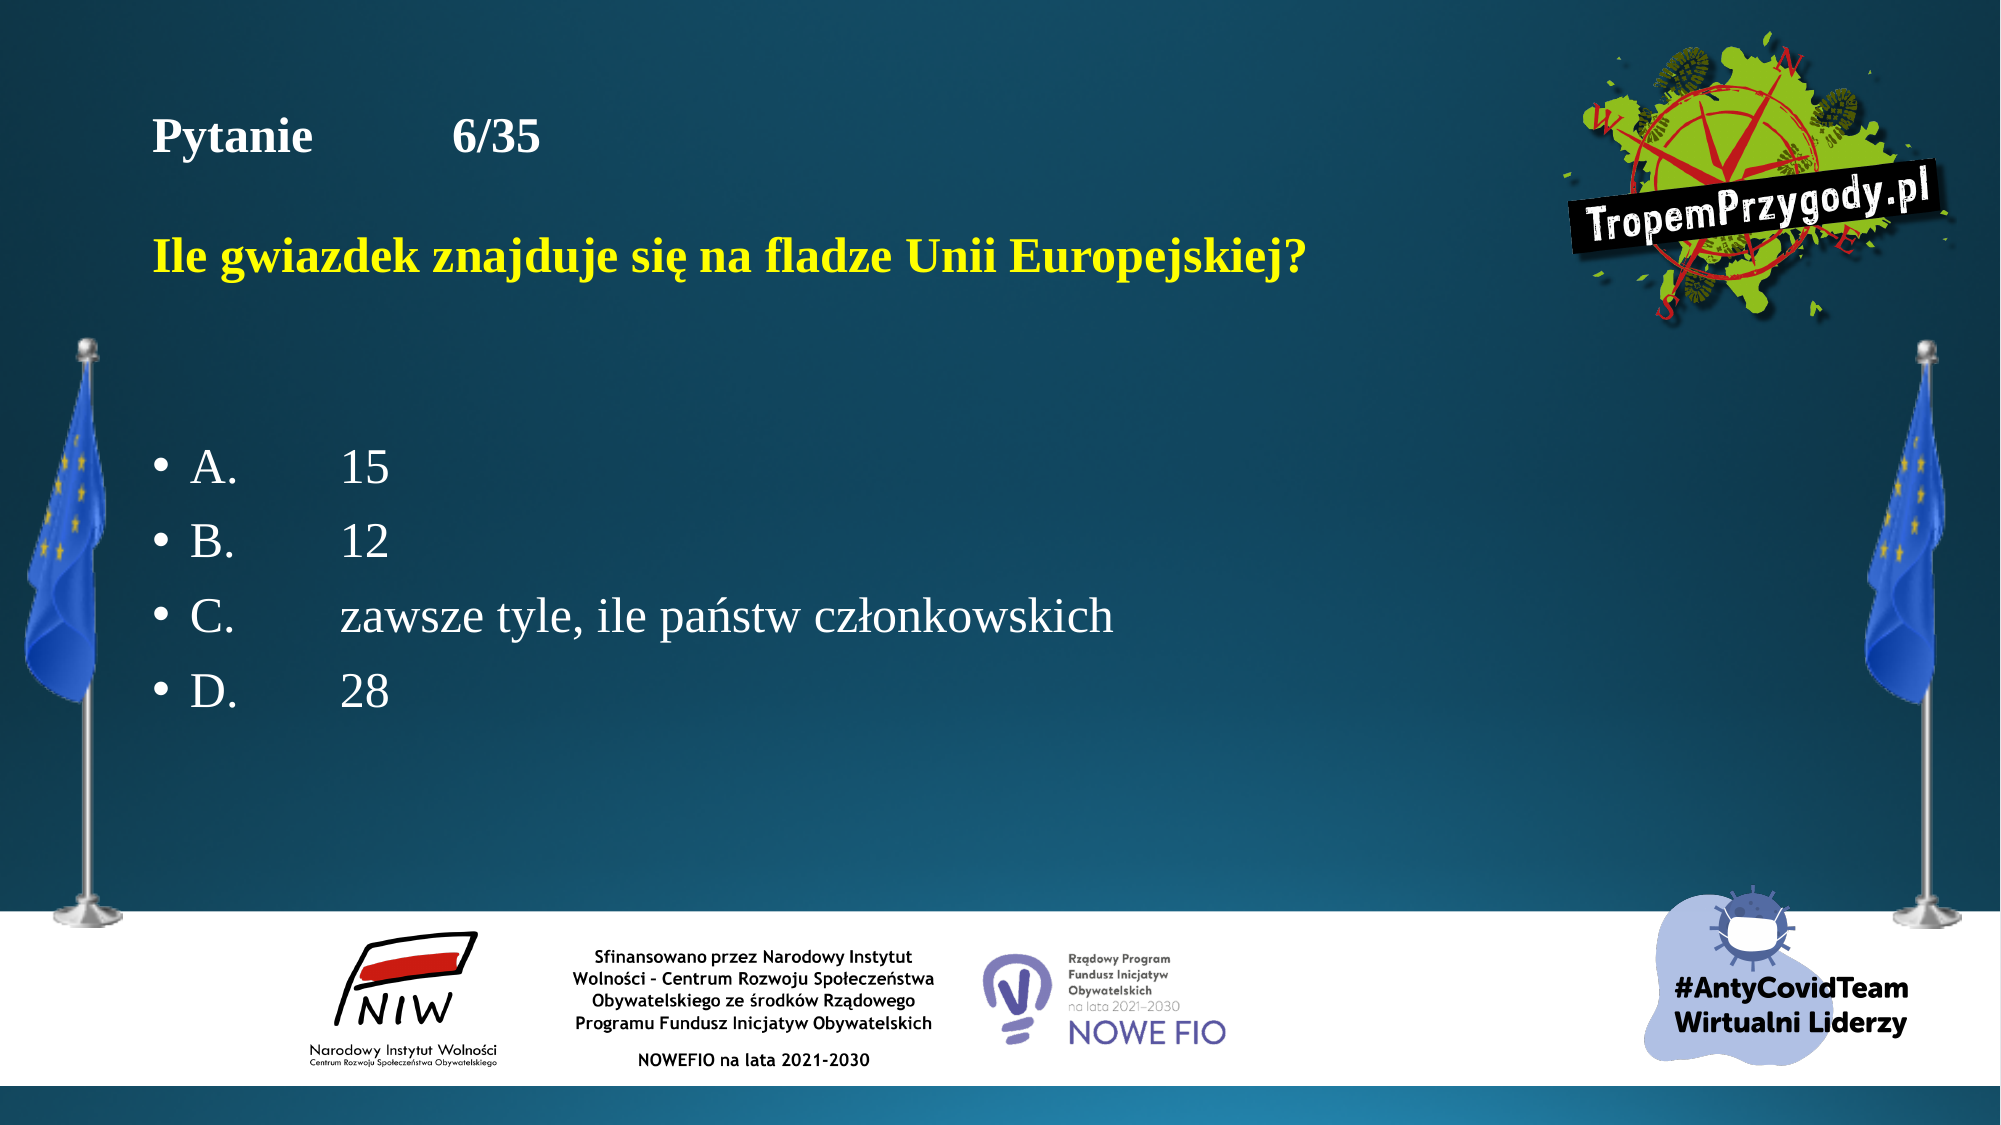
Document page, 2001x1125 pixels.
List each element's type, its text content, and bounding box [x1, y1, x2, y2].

list A. 15 B. 12 C. zawsze tyle, ile państw członkowskich D. 28 [137, 432, 1863, 887]
picture [0, 0, 2001, 1125]
title Pytanie 6/35 Ile gwiazdek znajduje się na fladze Unii Europejskiej? [137, 95, 1564, 416]
